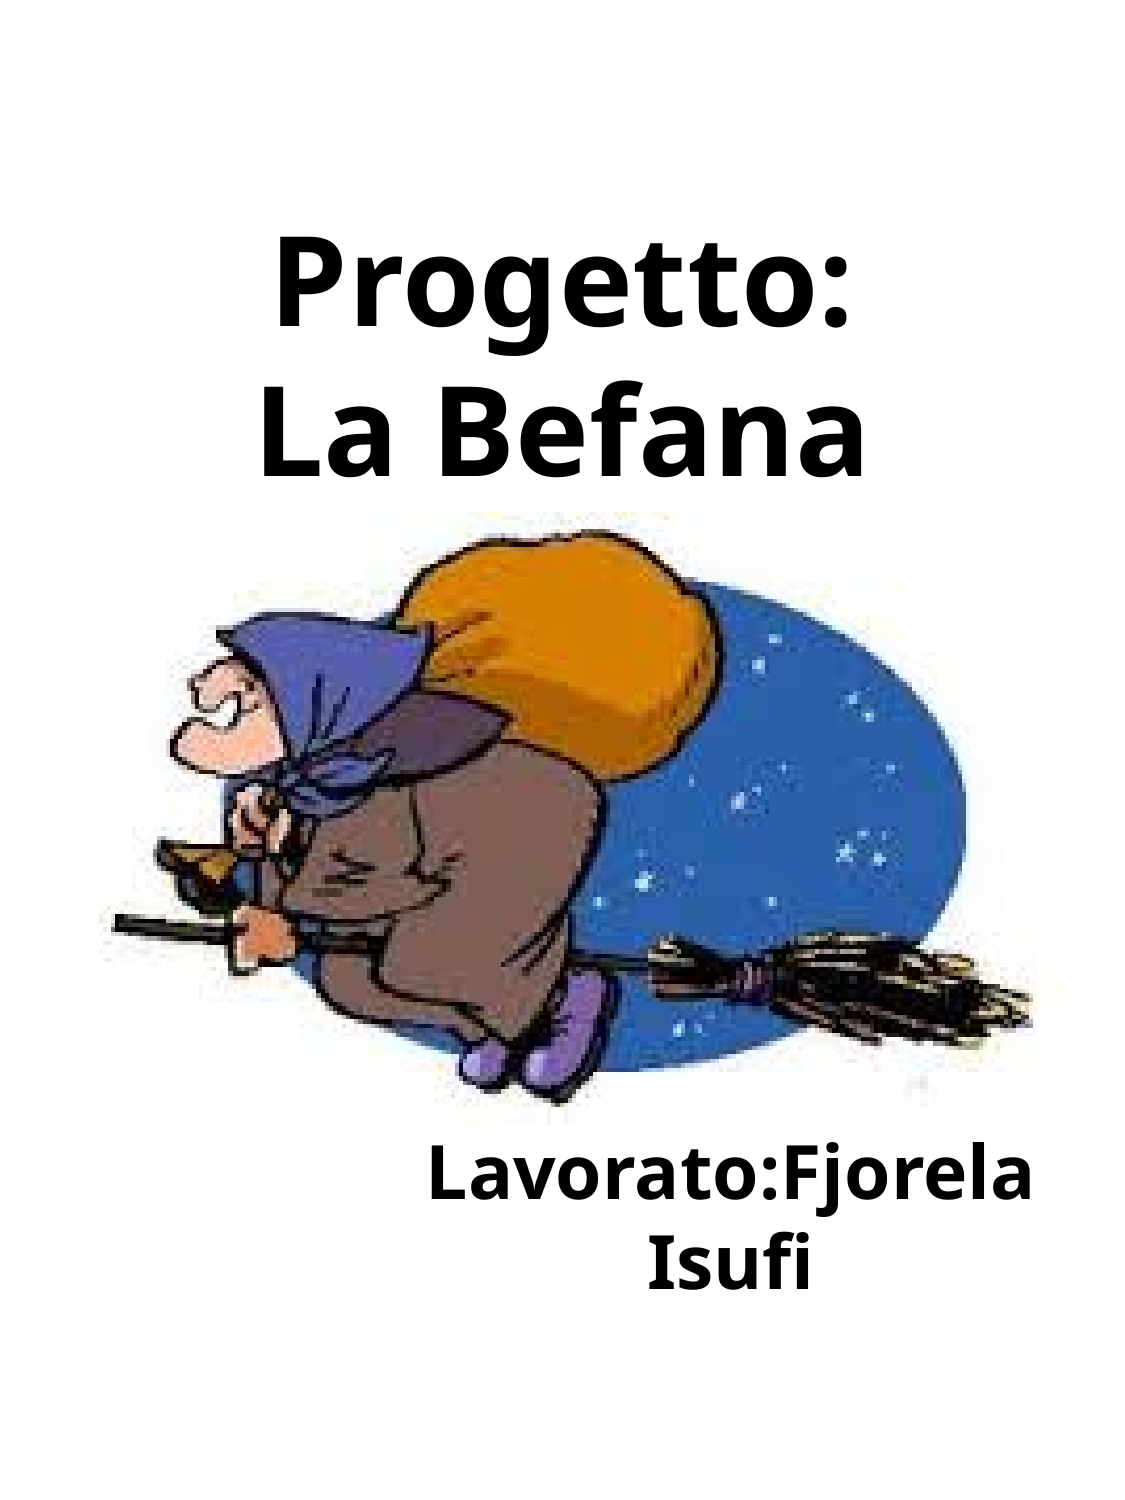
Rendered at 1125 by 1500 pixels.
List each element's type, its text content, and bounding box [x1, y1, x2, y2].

picture [99, 512, 1063, 1126]
subtitle Lavorato:Fjorela Isufi [337, 1116, 1125, 1500]
title Progetto: La Befana [0, 0, 1125, 813]
